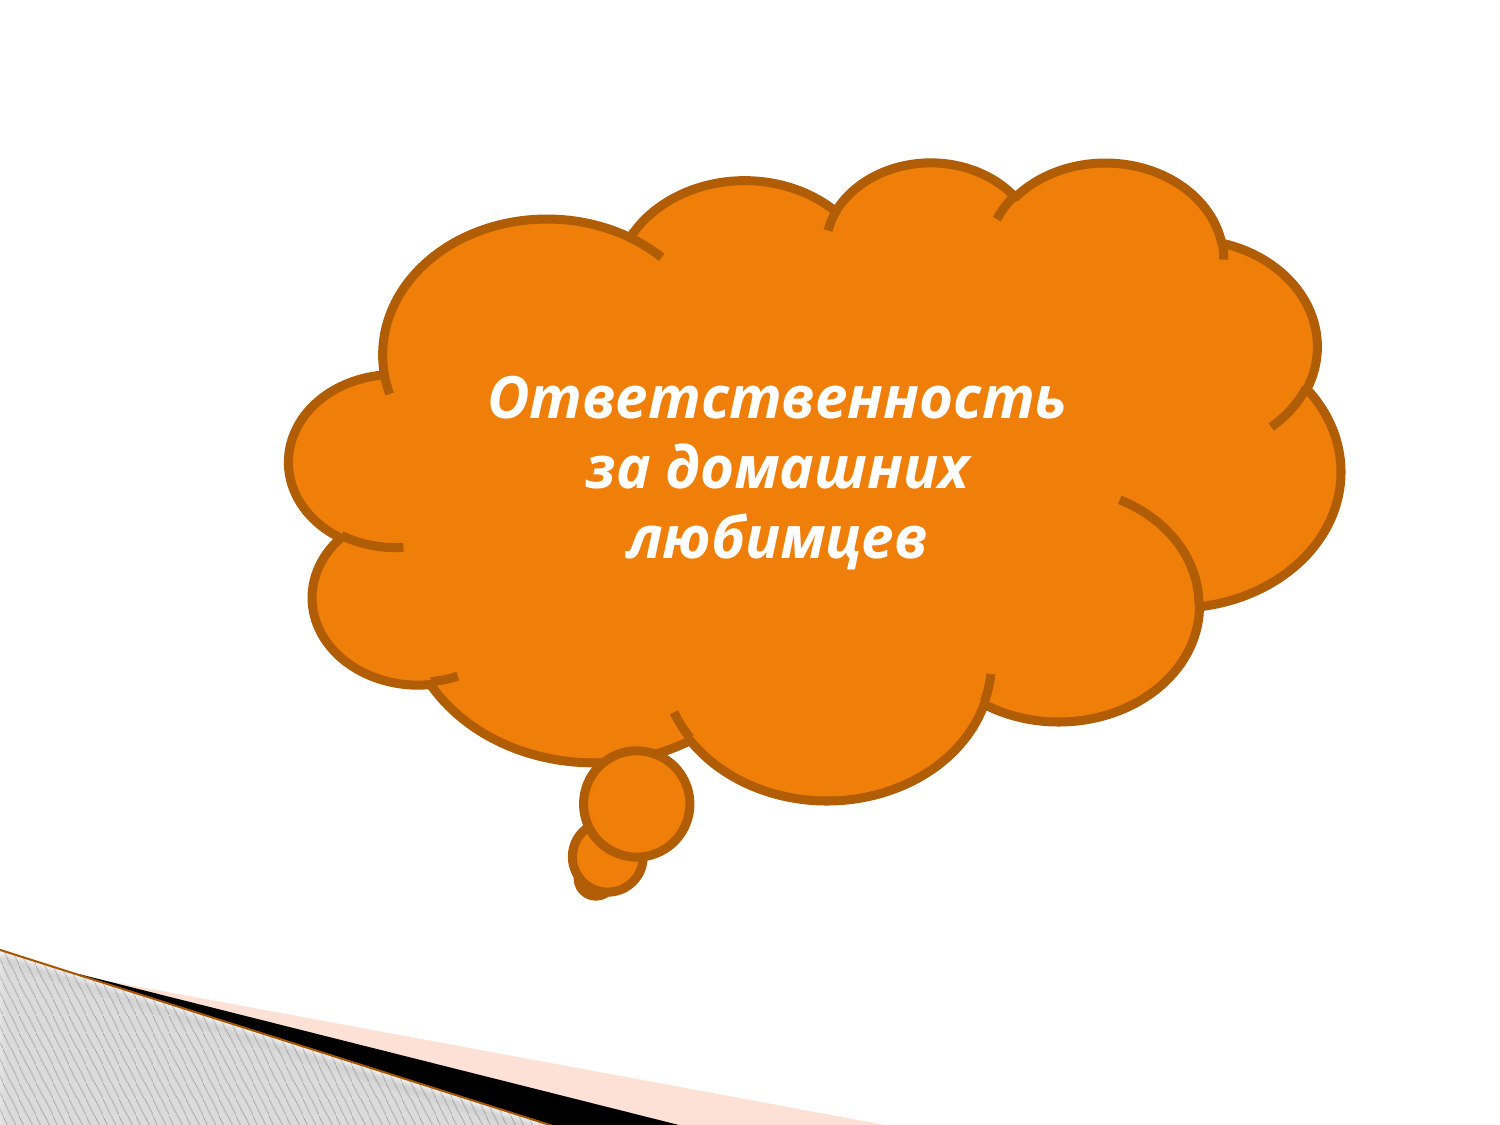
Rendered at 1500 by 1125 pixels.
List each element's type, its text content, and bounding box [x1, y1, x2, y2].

text_box Ответственность за домашних любимцев [283, 158, 1346, 901]
